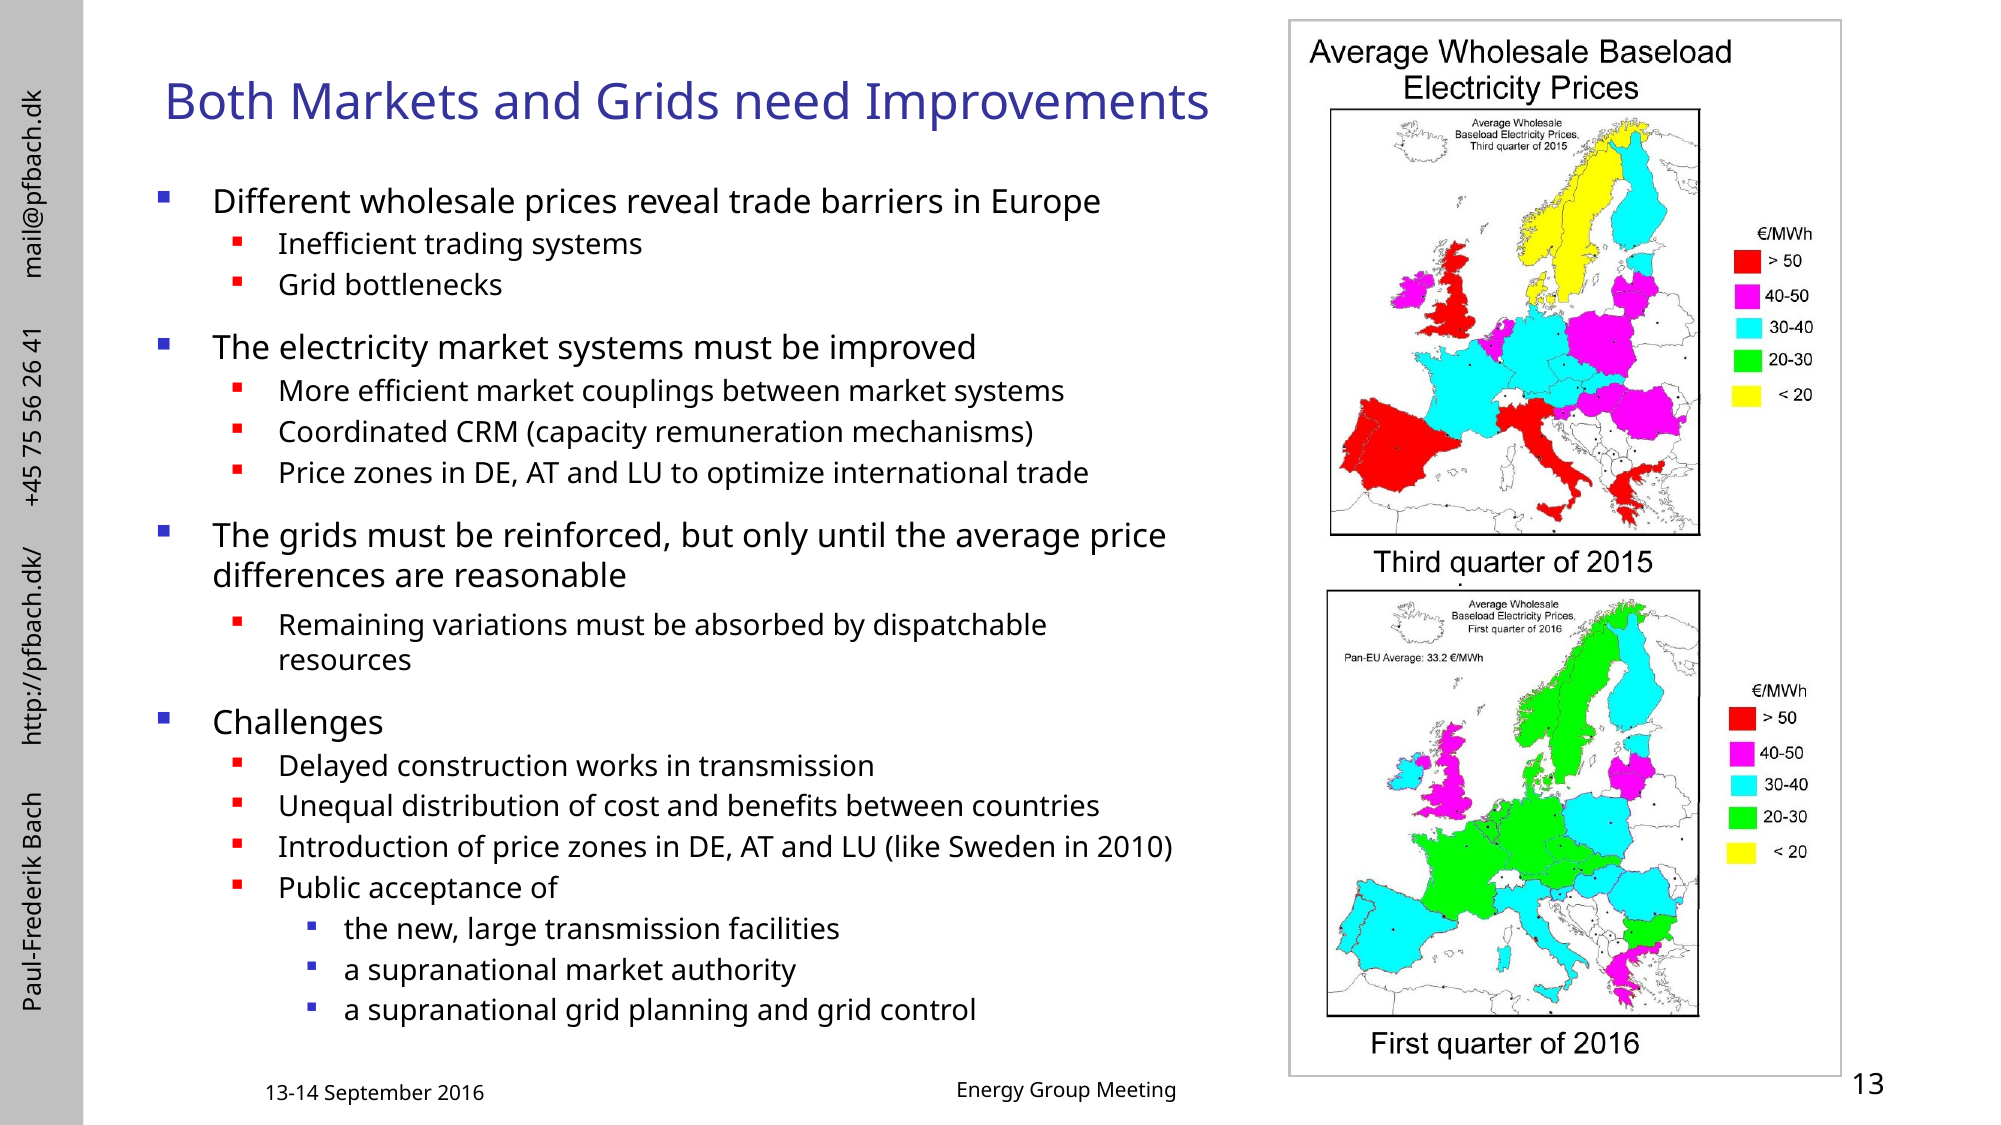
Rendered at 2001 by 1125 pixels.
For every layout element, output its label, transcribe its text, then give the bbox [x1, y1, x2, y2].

footer Energy Group Meeting [750, 1037, 1384, 1113]
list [1288, 19, 1842, 1077]
title Both Markets and Grids need Improvements [1842, 54, 1854, 138]
slide_number 13 [1483, 1037, 1900, 1113]
title Both Markets and Grids need Improvements [149, 54, 1288, 138]
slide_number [249, 1038, 667, 1113]
text_box Different wholesale prices reveal trade barriers in Europe Inefficient trading systems Grid bottlenecks The electricity market systems must be improved More efficient market couplings between market systems Coordinated CRM (capacity remuneration mechanisms) Price zones in DE, AT and LU to optimize international trade The grids must be reinforced, but only until the average price differences are reasonable Remaining variations must be absorbed by dispatchable resources Challenges Delayed construction works in transmission Unequal distribution of cost and benefits between countries Introduction of price zones in DE, AT and LU (like Sweden in 2010) Public acceptance of the new, large transmission facilities a supranational market authority a supranational grid planning and grid control [141, 172, 1189, 1038]
